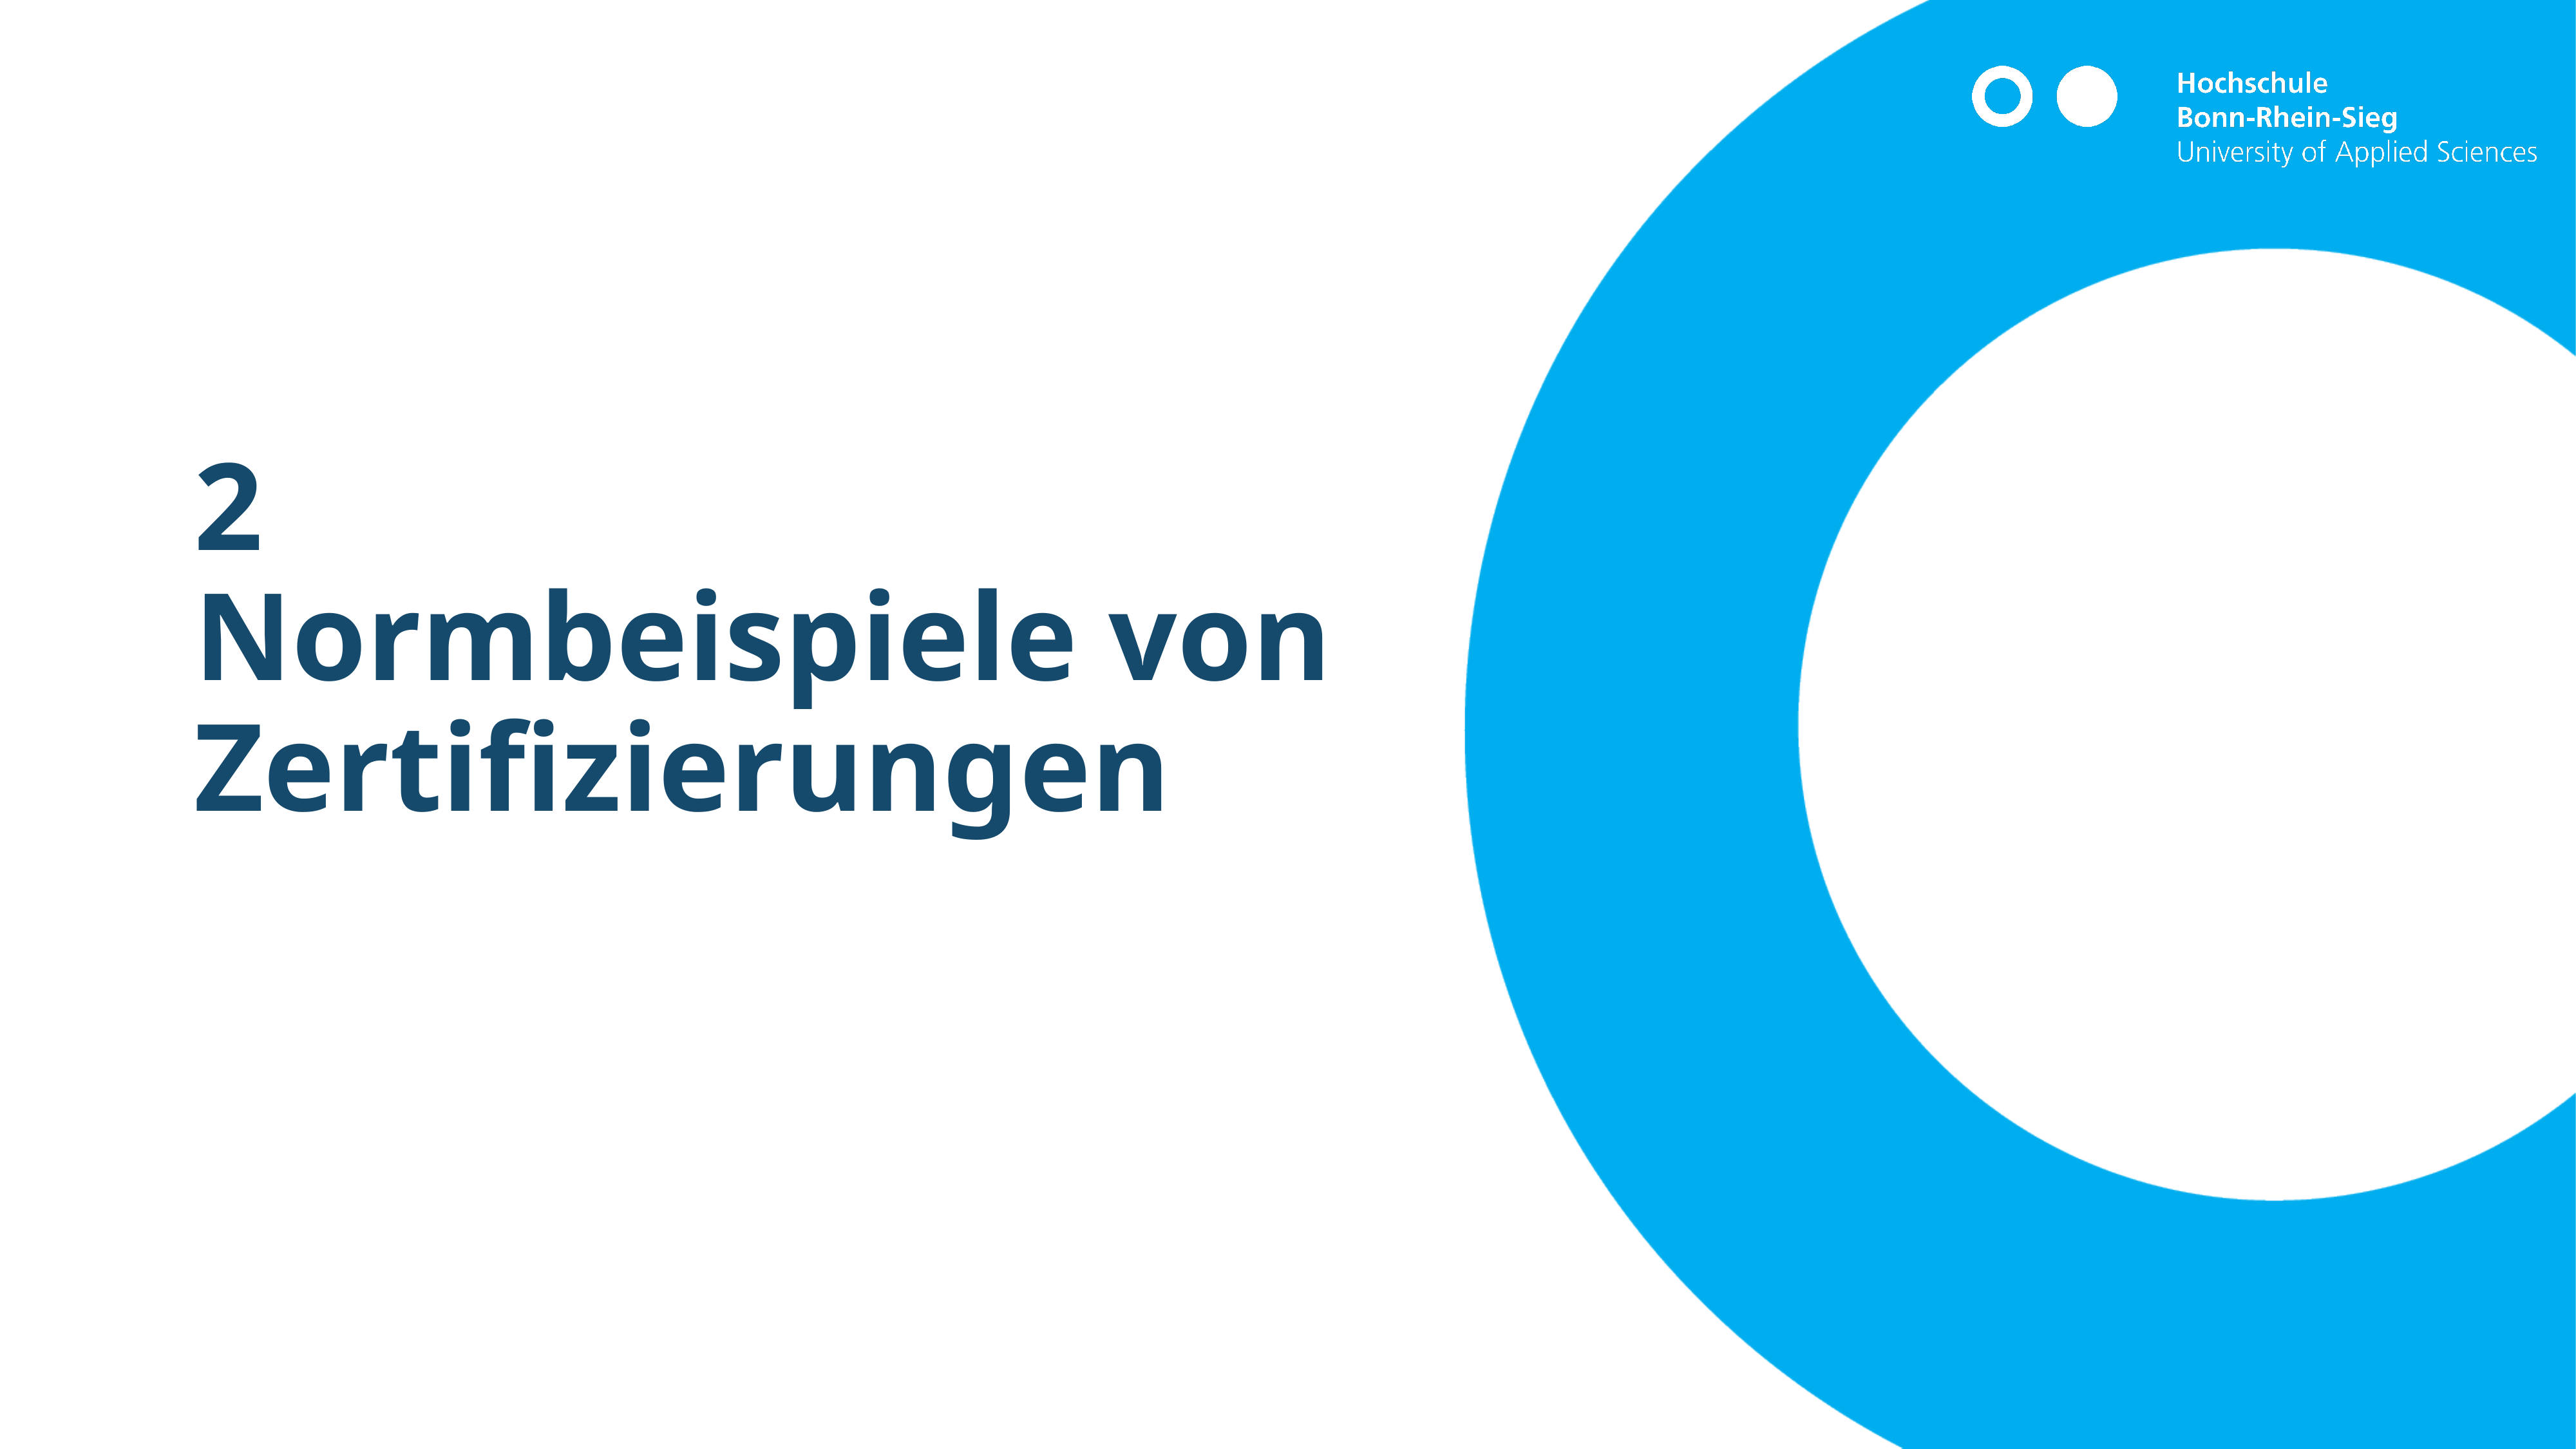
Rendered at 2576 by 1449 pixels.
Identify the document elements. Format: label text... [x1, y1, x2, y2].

picture [2382, 113, 2396, 133]
picture [2400, 151, 2411, 160]
picture [2289, 79, 2302, 93]
picture [2309, 113, 2311, 127]
picture [2272, 71, 2285, 92]
picture [2231, 113, 2244, 127]
picture [2206, 147, 2208, 161]
picture [2380, 147, 2383, 160]
picture [2213, 113, 2226, 127]
picture [2230, 71, 2242, 92]
picture [1798, 248, 2576, 1200]
picture [2195, 113, 2210, 127]
picture [2260, 154, 2264, 160]
picture [2360, 113, 2362, 127]
picture [2199, 78, 2213, 93]
picture [1973, 66, 2032, 126]
picture [2338, 153, 2351, 156]
picture [2316, 113, 2329, 127]
picture [2303, 148, 2306, 159]
title 2 Normbeispiele von Zertifizierungen [184, 302, 1504, 842]
picture [2179, 108, 2192, 127]
picture [0, 0, 1929, 1449]
picture [2246, 78, 2255, 93]
picture [2275, 106, 2288, 127]
picture [2231, 149, 2242, 160]
picture [2514, 150, 2525, 161]
picture [2057, 66, 2117, 126]
picture [2216, 78, 2226, 93]
picture [2179, 73, 2194, 92]
picture [2423, 140, 2426, 161]
picture [2314, 78, 2327, 93]
picture [2258, 108, 2271, 127]
picture [2286, 157, 2289, 162]
picture [2472, 148, 2482, 160]
picture [2292, 113, 2305, 127]
picture [2452, 149, 2456, 160]
picture [2307, 71, 2310, 92]
picture [2344, 108, 2355, 127]
picture [2366, 113, 2380, 127]
picture [2501, 150, 2504, 159]
picture [2259, 78, 2269, 93]
picture [2444, 151, 2448, 160]
picture [2343, 142, 2347, 147]
picture [2439, 145, 2443, 151]
